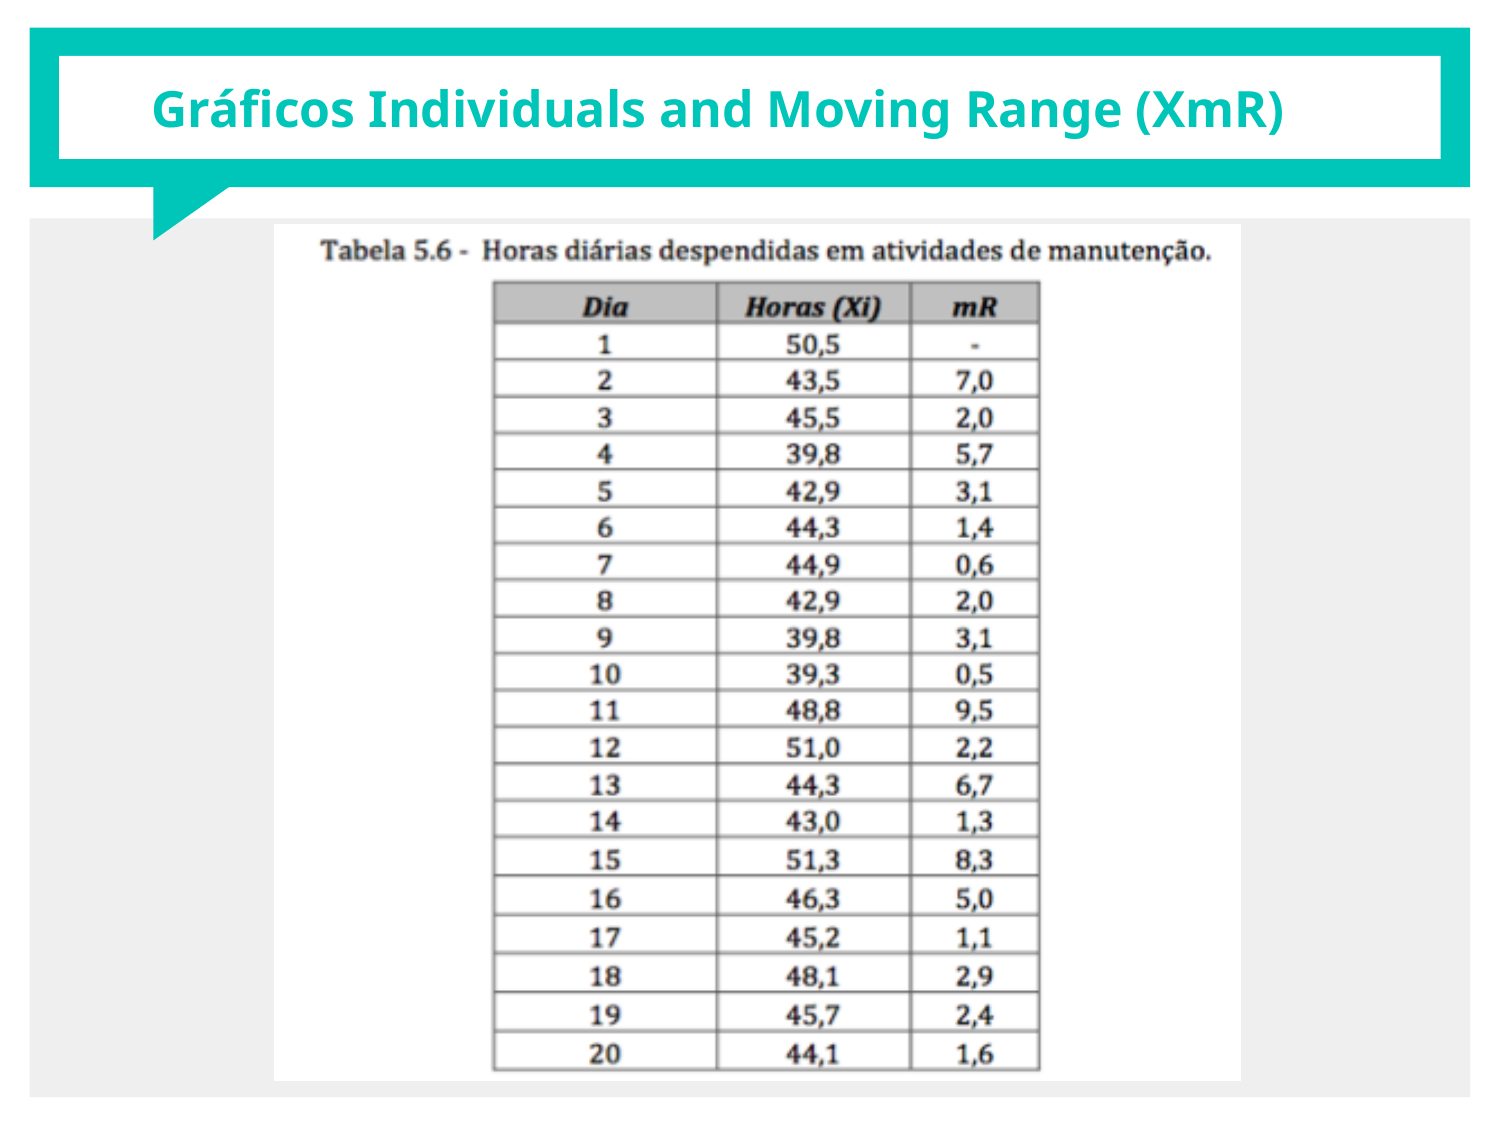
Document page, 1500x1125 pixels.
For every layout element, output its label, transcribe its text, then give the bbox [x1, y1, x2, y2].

title Gráficos Individuals and Moving Range (XmR) [136, 27, 1441, 188]
picture [273, 224, 1241, 1082]
